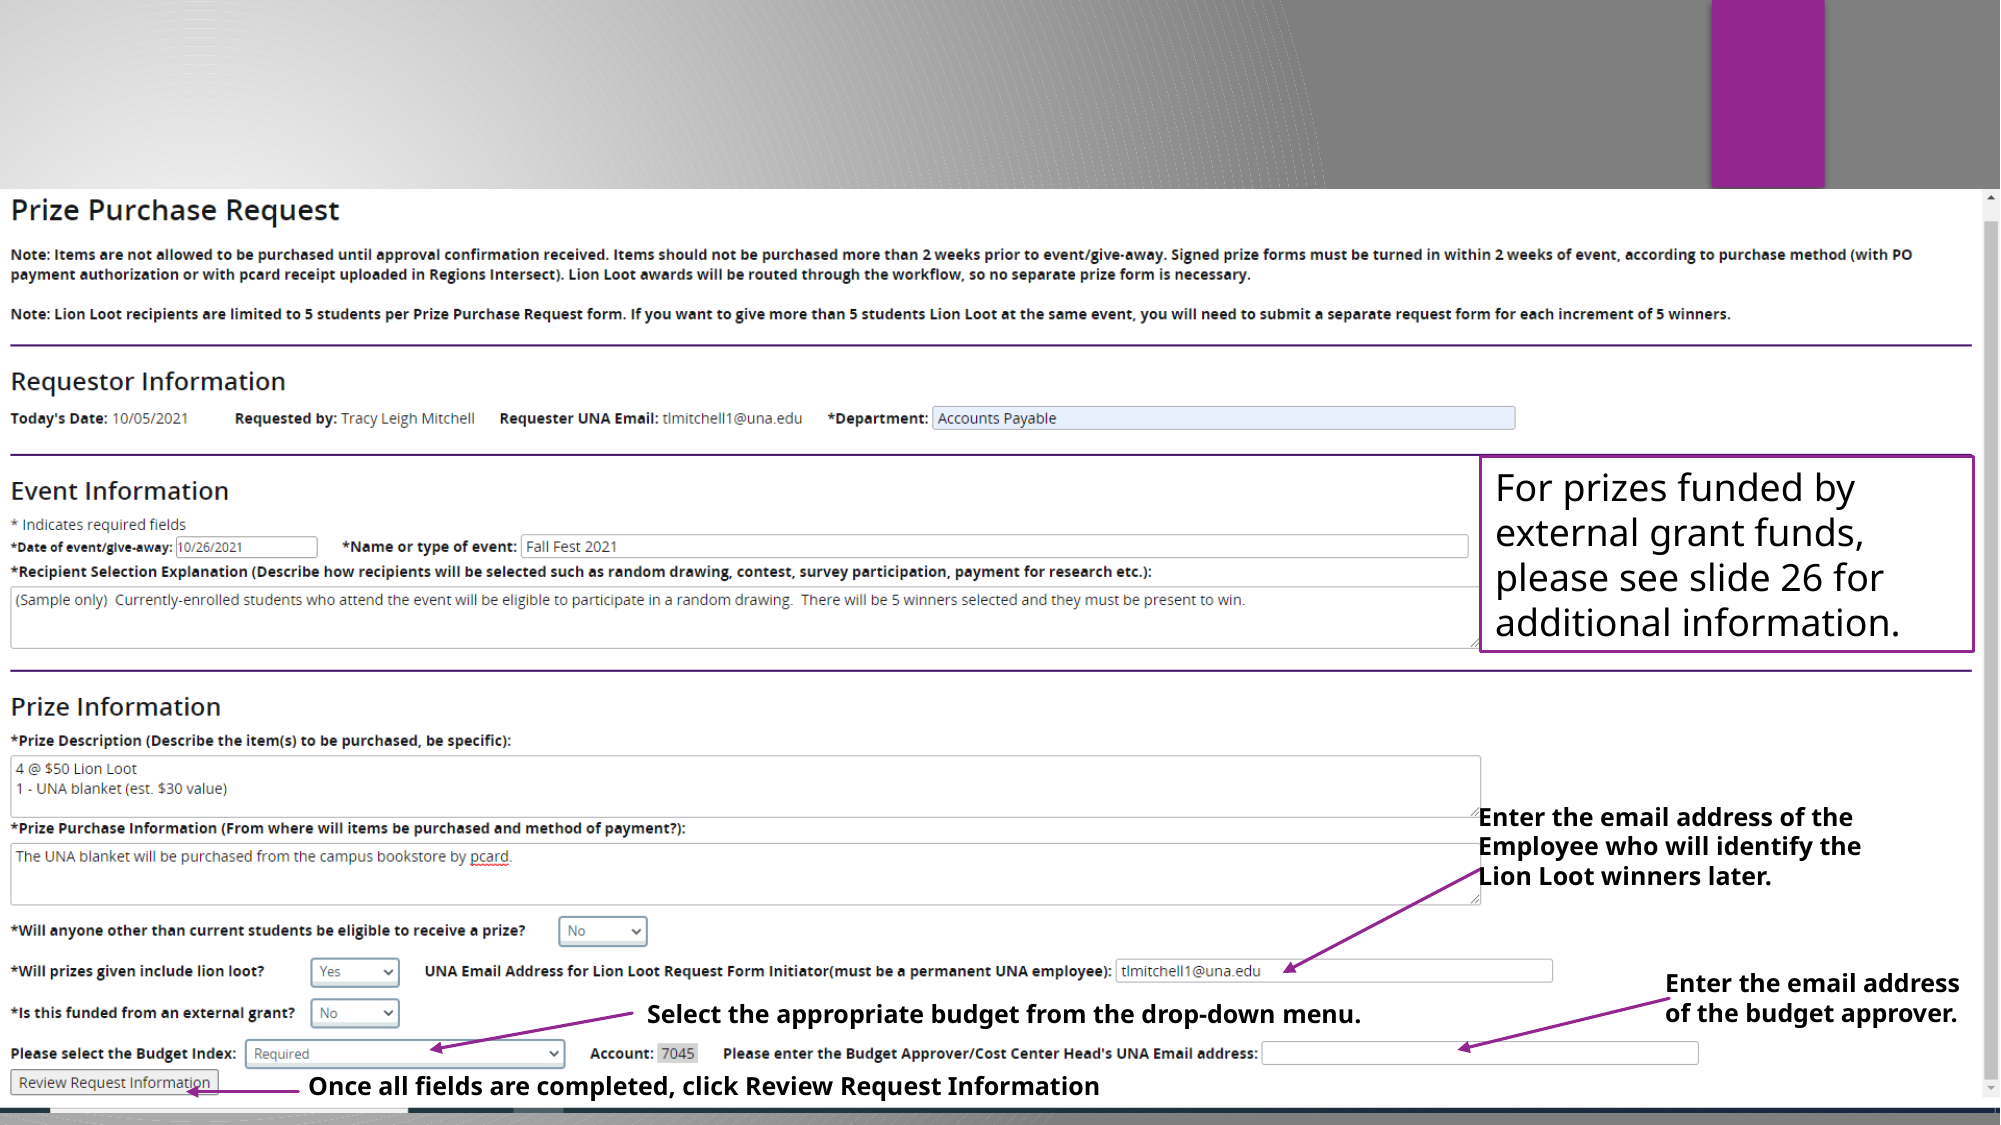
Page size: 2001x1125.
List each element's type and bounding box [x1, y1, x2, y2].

text_box [1282, 868, 1481, 974]
text_box [429, 1013, 632, 1051]
picture [0, 189, 2000, 1113]
text_box [1457, 998, 1670, 1051]
